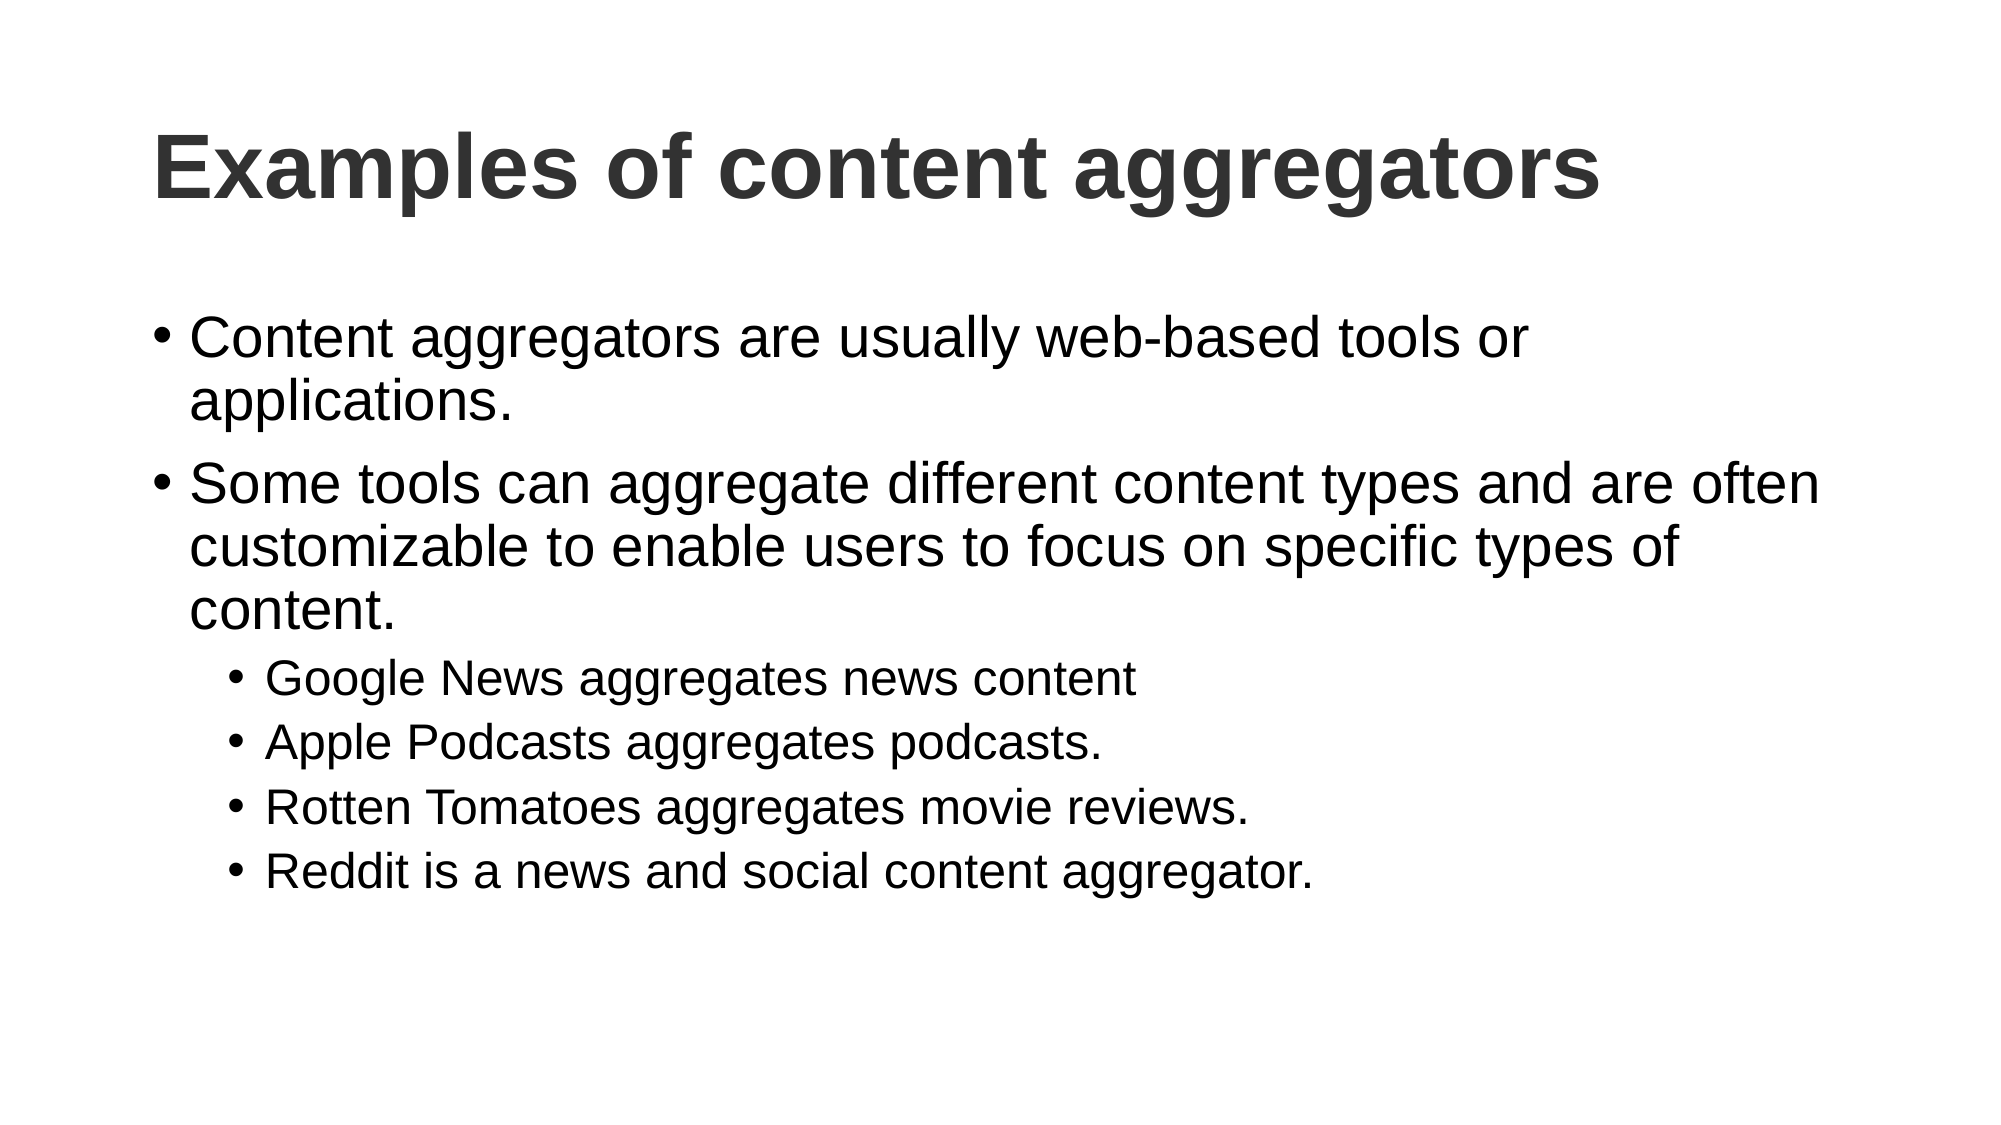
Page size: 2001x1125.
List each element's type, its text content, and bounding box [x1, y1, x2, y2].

title Examples of content aggregators [137, 59, 1863, 278]
list Content aggregators are usually web-based tools or applications. Some tools can aggregate different content types and are often customizable to enable users to focus on specific types of content. Google News aggregates news content Apple Podcasts aggregates podcasts. Rotten Tomatoes aggregates movie reviews. Reddit is a news and social content aggregator. [137, 299, 1863, 1014]
